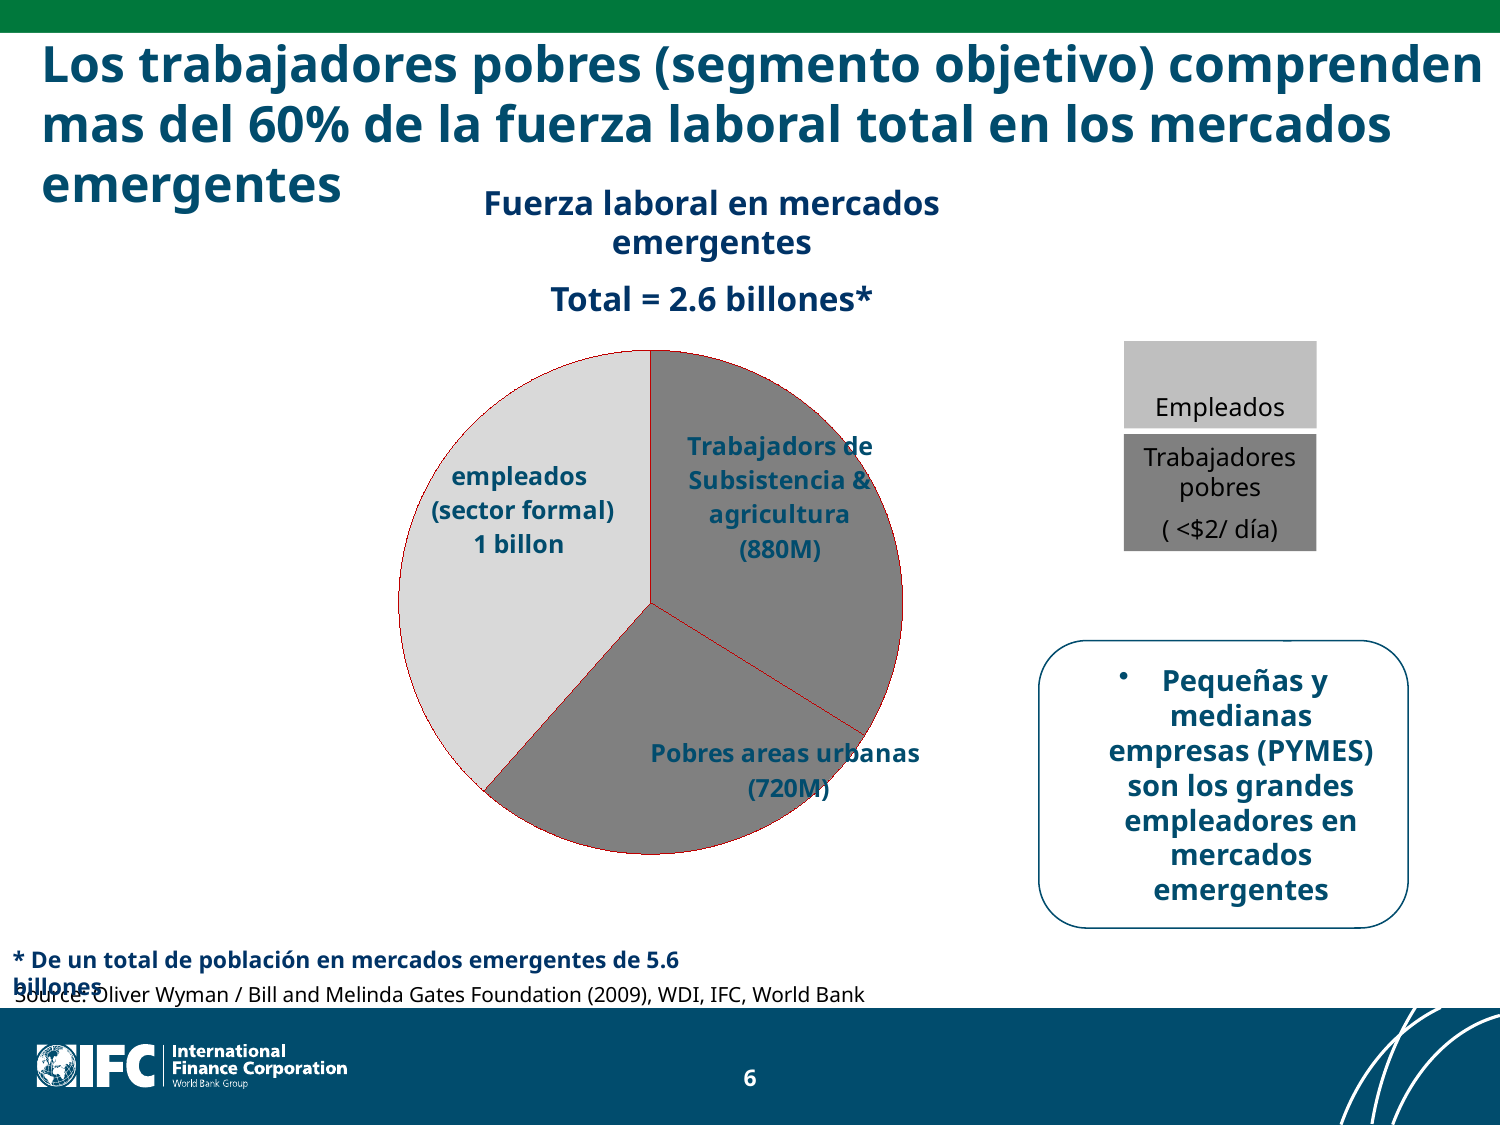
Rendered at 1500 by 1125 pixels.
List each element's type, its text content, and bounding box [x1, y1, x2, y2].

text_box Pequeñas y medianas empresas (PYMES) son los grandes empleadores en mercados emergentes [1188, 640, 1409, 929]
text_box Trabajadores pobres ( <$2/ día) [1188, 434, 1317, 552]
text_box Source: Oliver Wyman / Bill and Melinda Gates Foundation (2009), WDI, IFC, World Bank [0, 973, 1328, 1014]
text_box Empleados [1188, 341, 1317, 429]
slide_number 6 [595, 1055, 906, 1102]
text_box Fuerza laboral en mercados emergentes Total = 2.6 billones* [429, 174, 994, 300]
chart [155, 301, 1184, 944]
title Los trabajadores pobres (segmento objetivo) comprenden mas del 60% de la fuerza laboral total en los mercados emergentes [26, 0, 1500, 126]
text_box * De un total de población en mercados emergentes de 5.6 billones [0, 937, 775, 1008]
